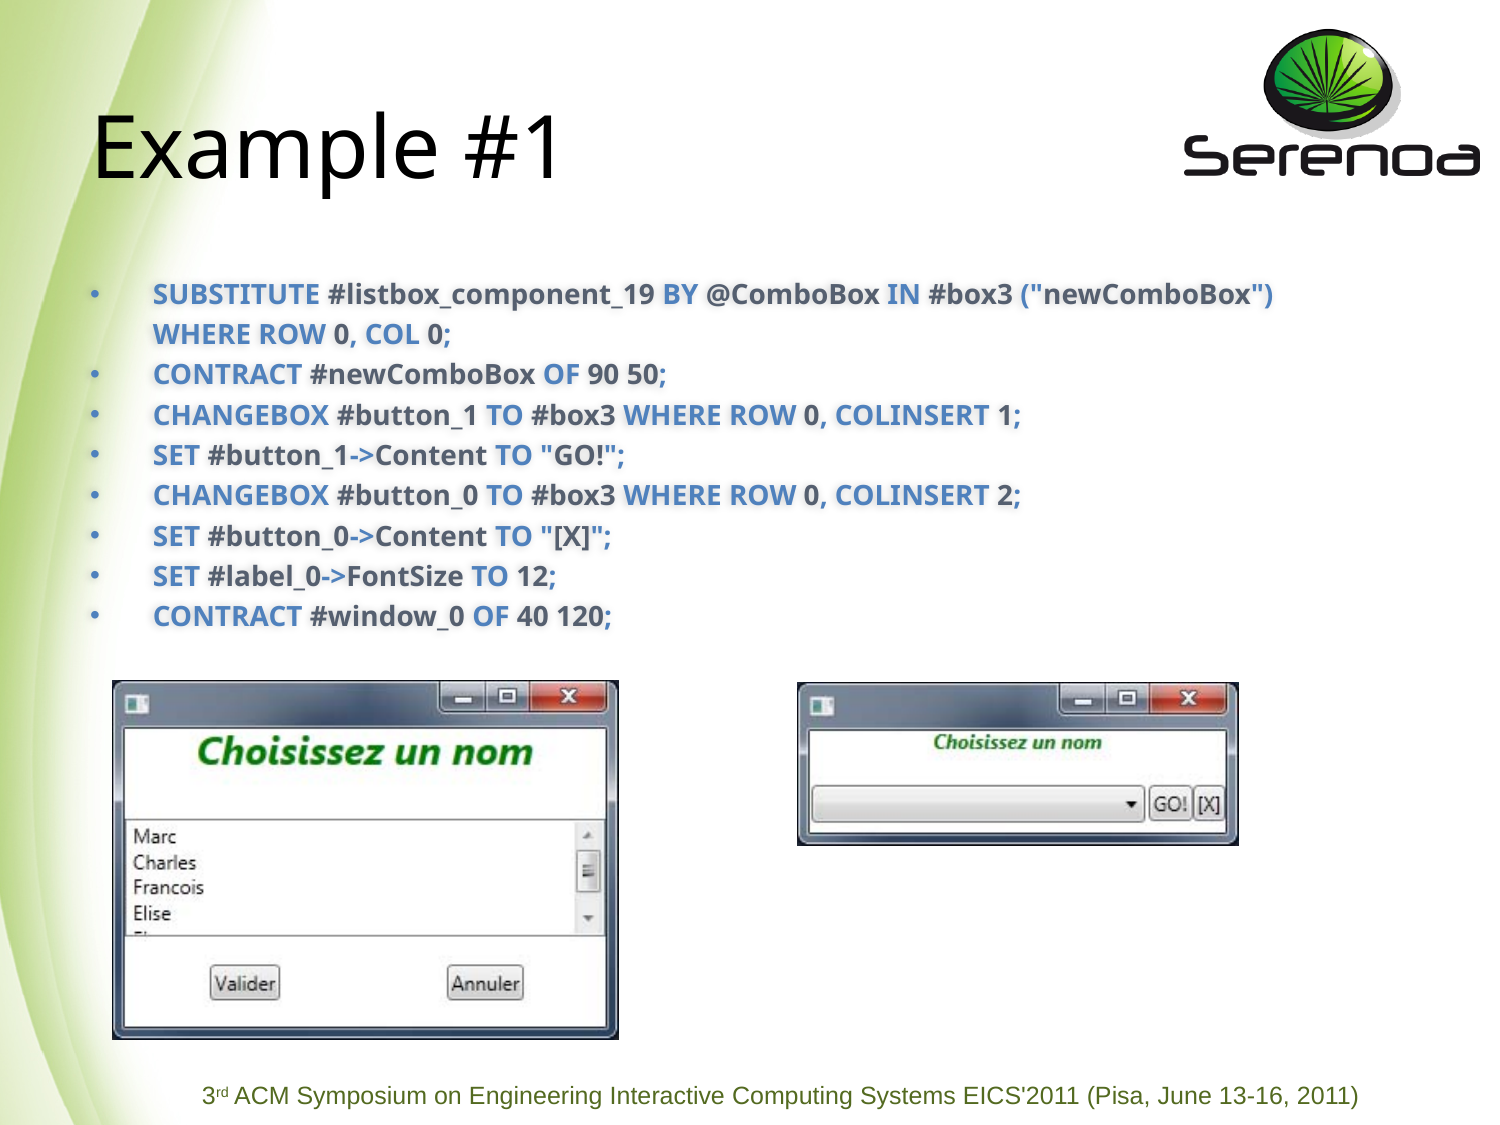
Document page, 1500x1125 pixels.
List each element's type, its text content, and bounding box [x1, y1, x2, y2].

title Example #1 [74, 49, 1483, 238]
list SUBSTITUTE #listbox_component_19 BY @ComboBox IN #box3 ("newComboBox") WHERE ROW 0, COL 0; CONTRACT #newComboBox OF 90 50; CHANGEBOX #button_1 TO #box3 WHERE ROW 0, COLINSERT 1; SET #button_1->Content TO "GO!"; CHANGEBOX #button_0 TO #box3 WHERE ROW 0, COLINSERT 2; SET #button_0->Content TO "[X]"; SET #label_0->FontSize TO 12; CONTRACT #window_0 OF 40 120; [75, 262, 1300, 646]
picture [0, 0, 1500, 1125]
